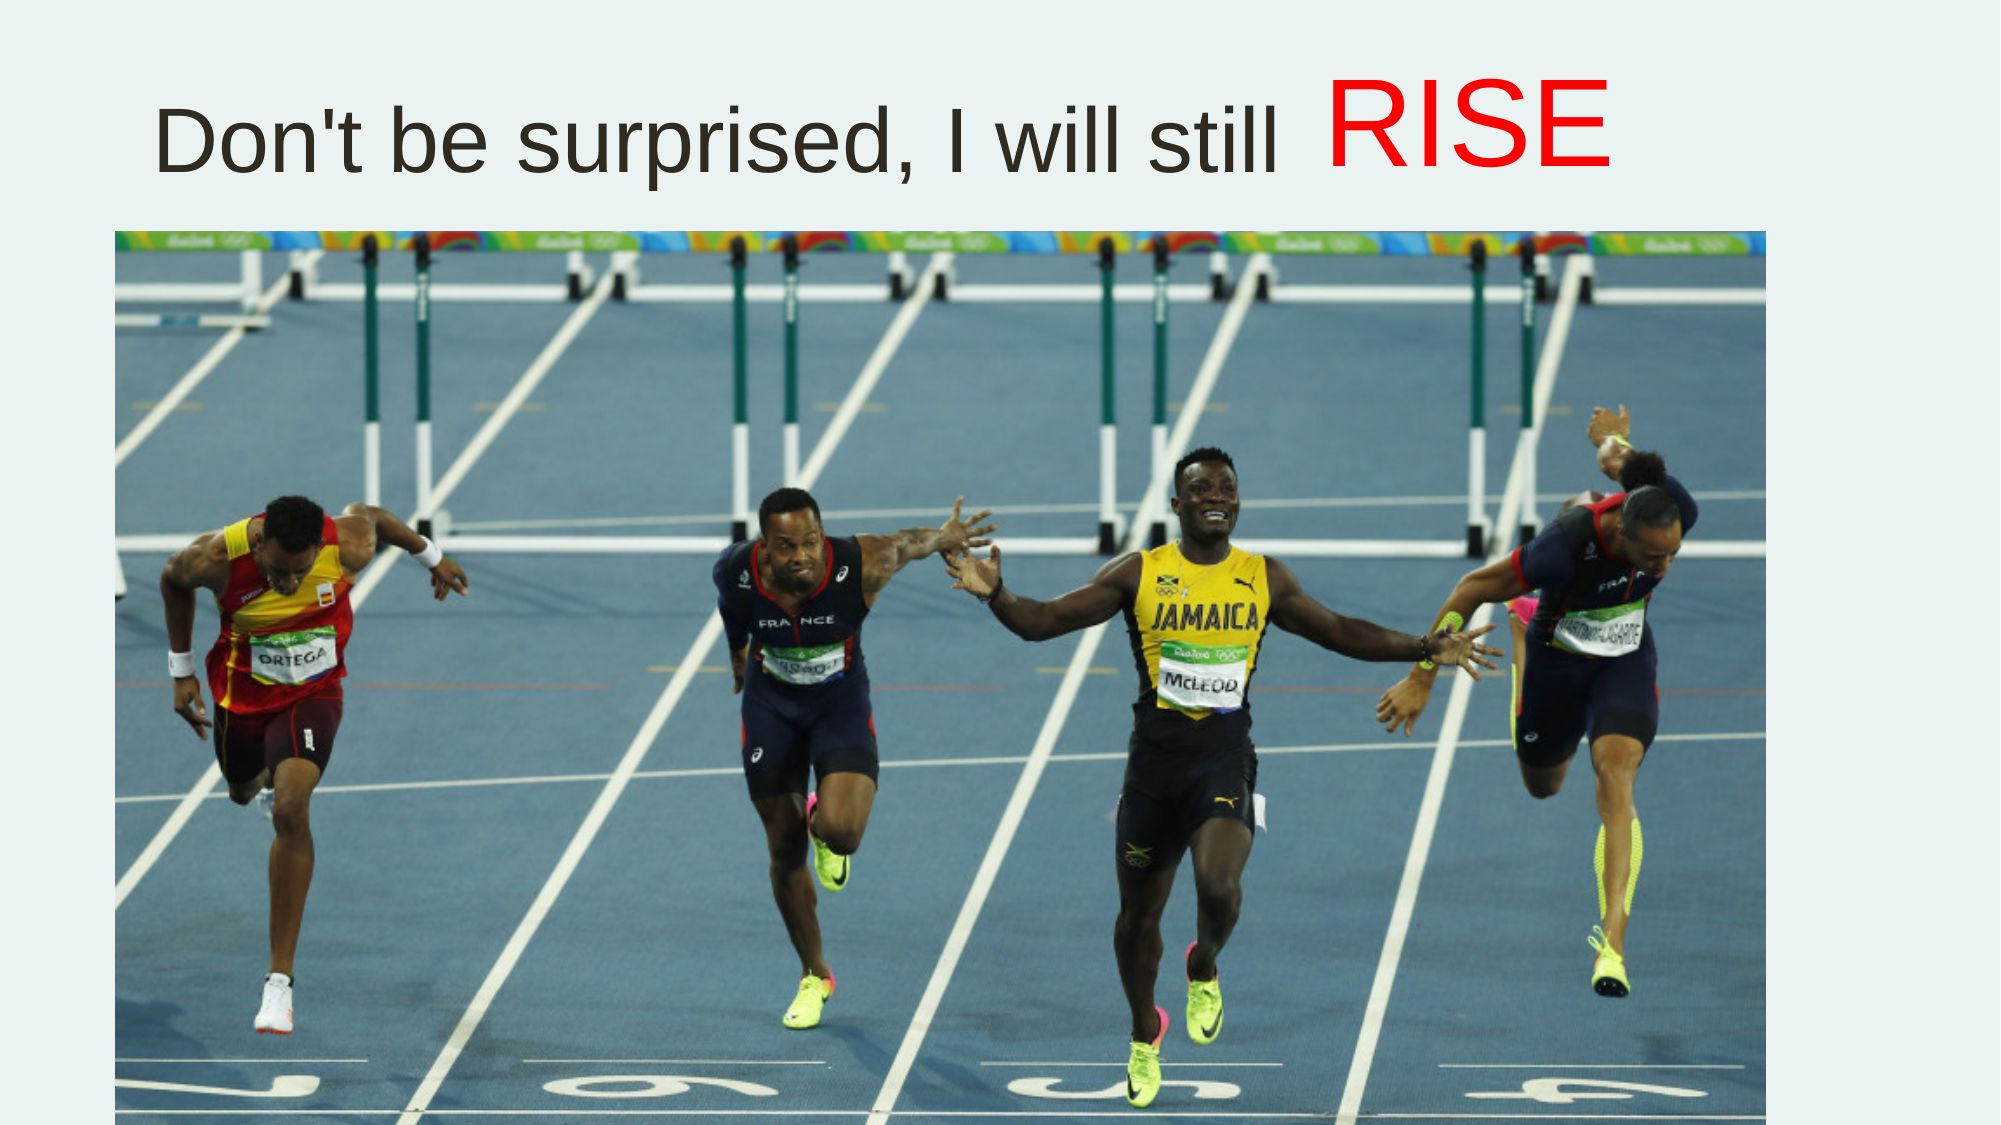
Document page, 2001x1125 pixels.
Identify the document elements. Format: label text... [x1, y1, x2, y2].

picture [115, 231, 1766, 1125]
text_box RISE [1308, 33, 1700, 199]
title Don't be surprised, I will still [137, 33, 1863, 252]
